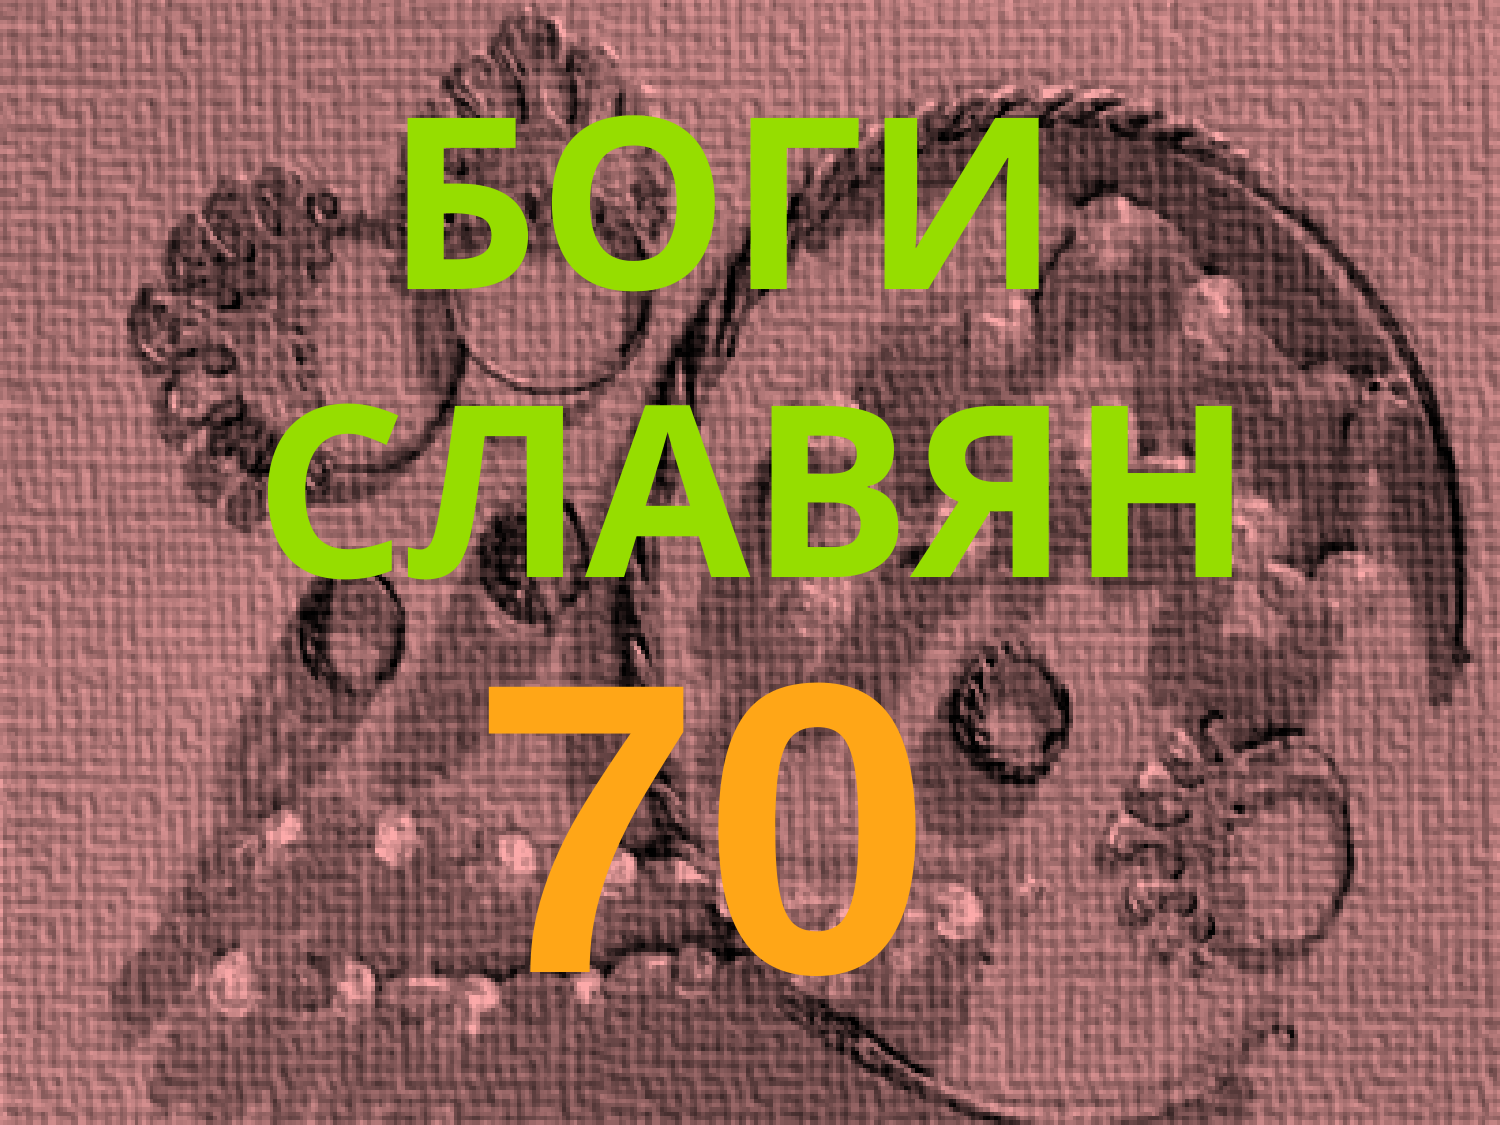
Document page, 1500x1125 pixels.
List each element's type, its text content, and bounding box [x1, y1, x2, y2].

text_box 70 [456, 550, 949, 1064]
text_box Боги славян [239, 42, 1270, 633]
